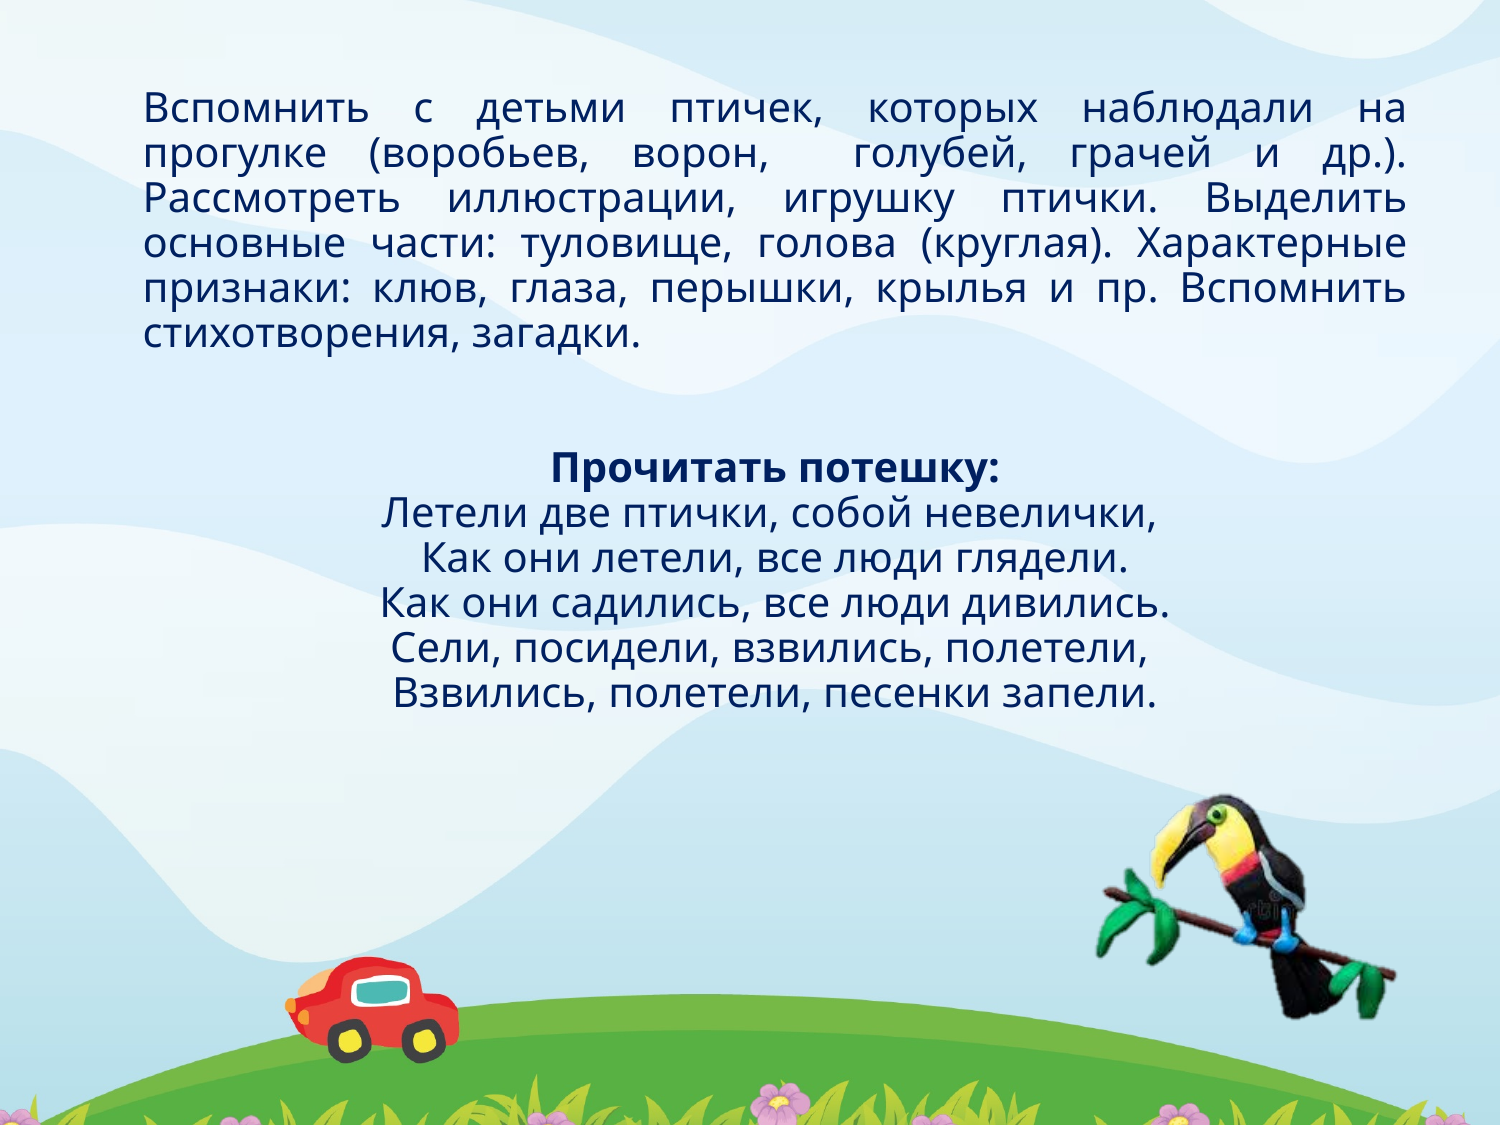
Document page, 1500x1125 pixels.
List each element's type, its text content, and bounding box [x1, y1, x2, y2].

picture [0, 0, 1500, 1125]
text_box Вспомнить с детьми птичек, которых наблюдали на прогулке (воробьев, ворон, голубей, грачей и др.). Рассмотреть иллюстрации, игрушку птички. Выделить основные части: туловище, голова (круглая). Характерные признаки: клюв, глаза, перышки, крылья и пр. Вспомнить стихотворения, загадки. Прочитать потешку: Летели две птички, собой невелички, Как они летели, все люди глядели. Как они садились, все люди дивились. Сели, посидели, взвились, полетели, Взвились, полетели, песенки запели. [127, 79, 1423, 854]
